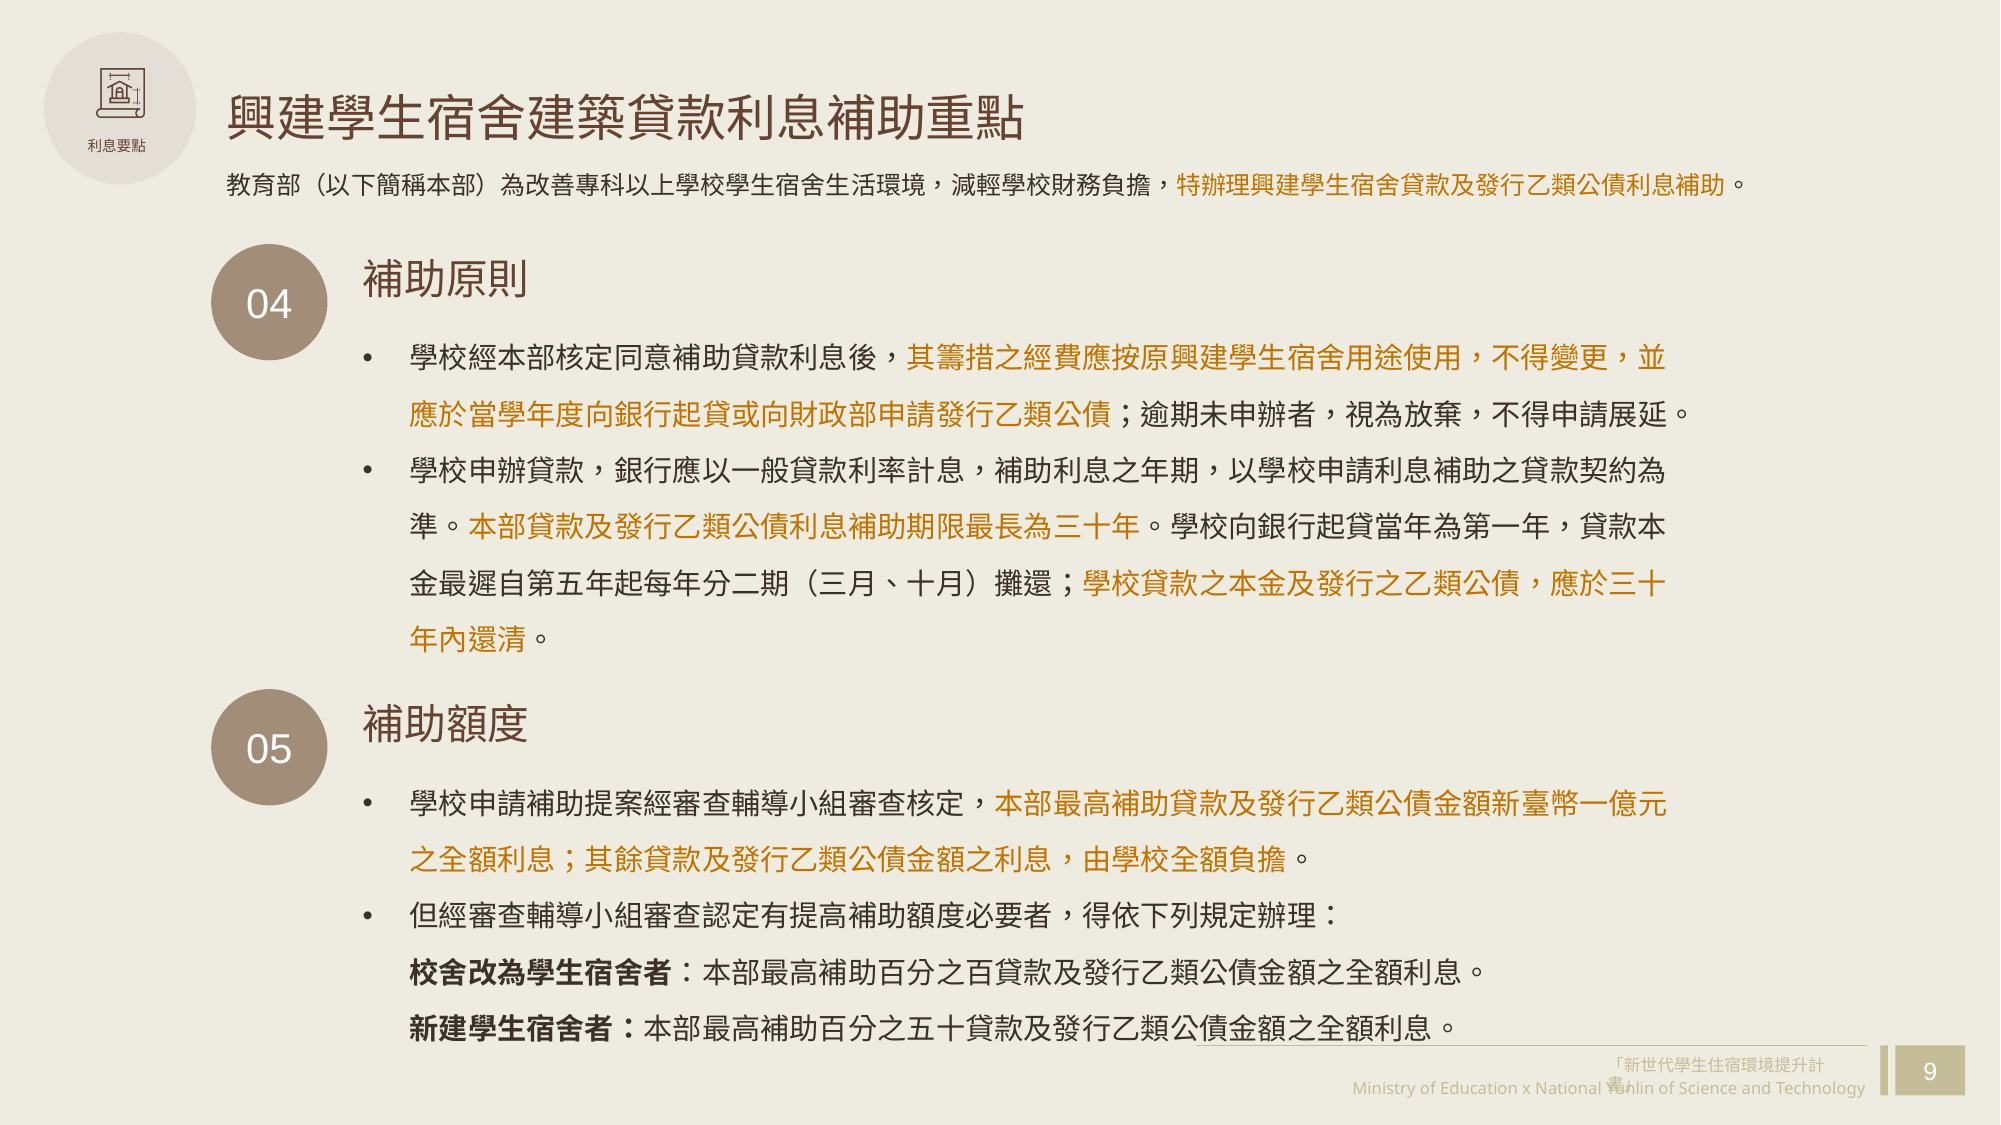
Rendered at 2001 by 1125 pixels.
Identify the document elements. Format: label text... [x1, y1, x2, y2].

text_box 學校經本部核定同意補助貸款利息後，其籌措之經費應按原興建學生宿舍用途使用，不得變更，並應於當學年度向銀行起貸或向財政部申請發行乙類公債；逾期未申辦者，視為放棄，不得申請展延。 學校申辦貸款，銀行應以一般貸款利率計息，補助利息之年期，以學校申請利息補助之貸款契約為準。本部貸款及發行乙類公債利息補助期限最長為三十年。學校向銀行起貸當年為第一年，貸款本金最遲自第五年起每年分二期（三月、十月）攤還；學校貸款之本金及發行之乙類公債，應於三十年內還清。 [347, 311, 1695, 664]
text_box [43, 31, 197, 185]
text_box 04 [209, 241, 330, 363]
text_box 教育部（以下簡稱本部）為改善專科以上學校學生宿舍生活環境，減輕學校財務負擔，特辦理興建學生宿舍貸款及發行乙類公債利息補助。 [211, 147, 1975, 207]
text_box 補助原則 [347, 245, 1271, 311]
text_box 興建學生宿舍建築貸款利息補助重點 [211, 78, 1134, 147]
text_box 補助額度 [347, 690, 1271, 756]
text_box 05 [209, 687, 330, 808]
text_box 學校申請補助提案經審查輔導小組審查核定，本部最高補助貸款及發行乙類公債金額新臺幣一億元之全額利息；其餘貸款及發行乙類公債金額之利息，由學校全額負擔。 但經審查輔導小組審查認定有提高補助額度必要者，得依下列規定辦理： 校舍改為學生宿舍者：本部最高補助百分之百貸款及發行乙類公債金額之全額利息。 新建學生宿舍者：本部最高補助百分之五十貸款及發行乙類公債金額之全額利息。 [347, 756, 1695, 1053]
